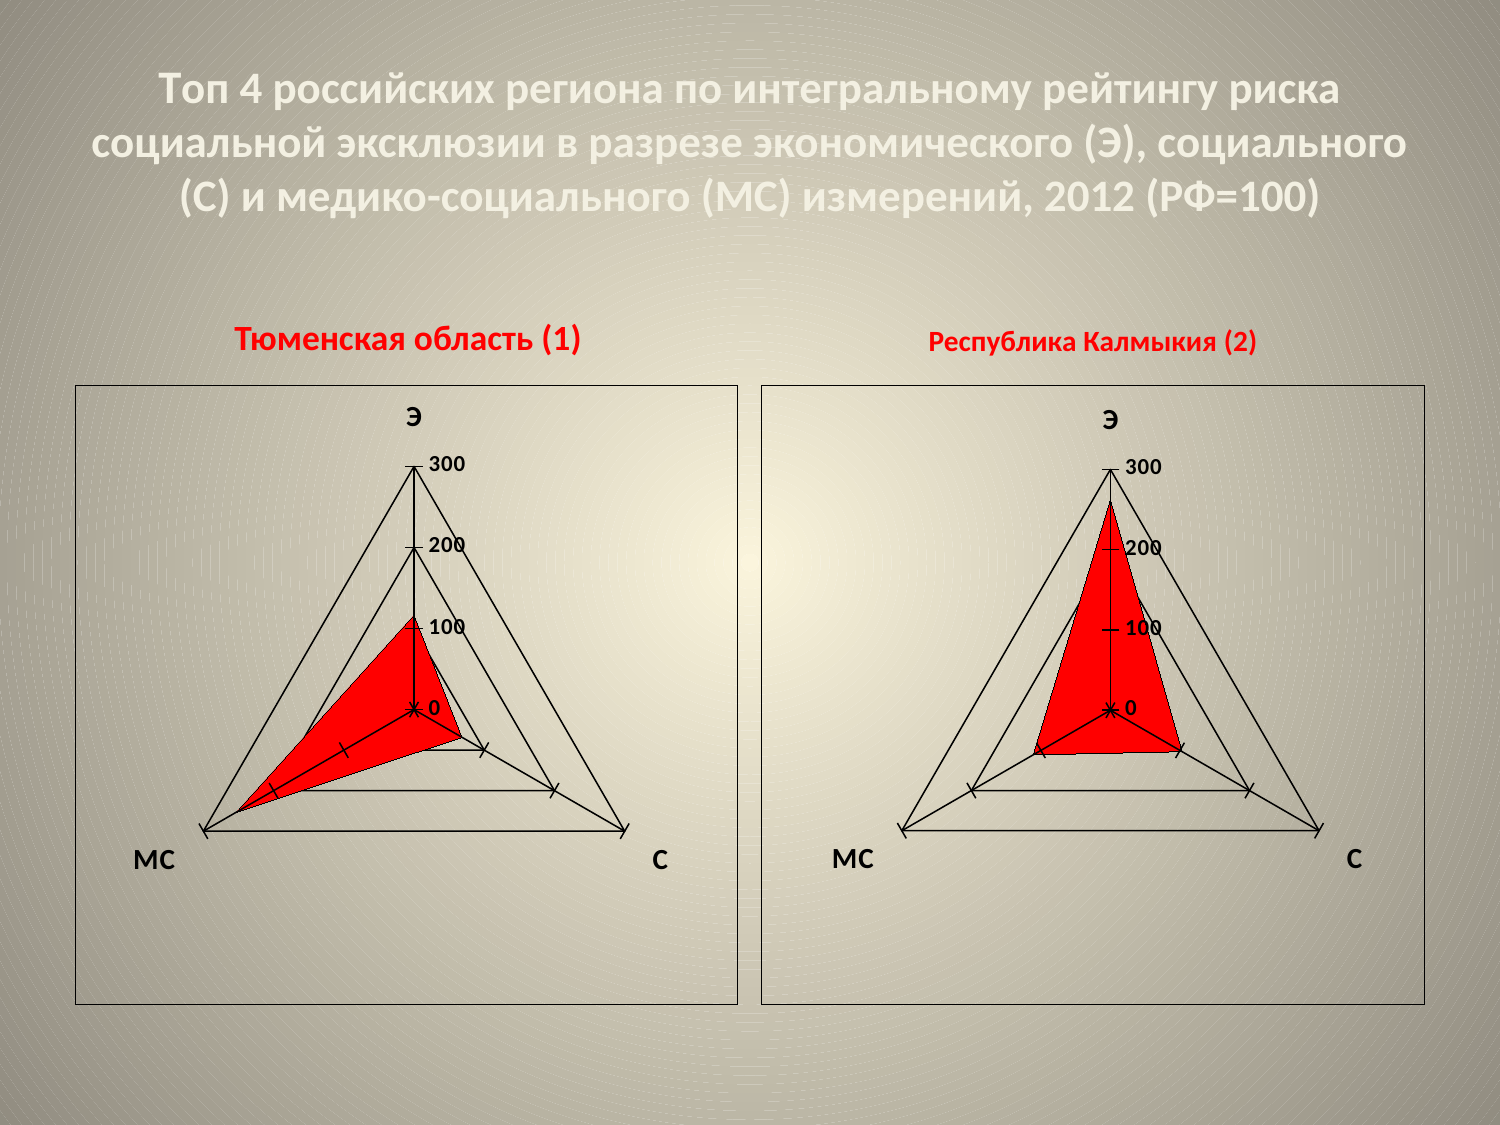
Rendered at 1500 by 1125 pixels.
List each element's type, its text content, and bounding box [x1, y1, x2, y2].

chart [761, 385, 1426, 1006]
list Тюменская область (1) [76, 302, 740, 366]
list Республика Калмыкия (2) [761, 314, 1425, 366]
chart [74, 385, 738, 1006]
title Топ 4 российских региона по интегральному рейтингу риска социальной эксклюзии в разрезе экономического (Э), социального (С) и медико-социального (МС) измерений, 2012 (РФ=100) [75, 45, 1425, 233]
